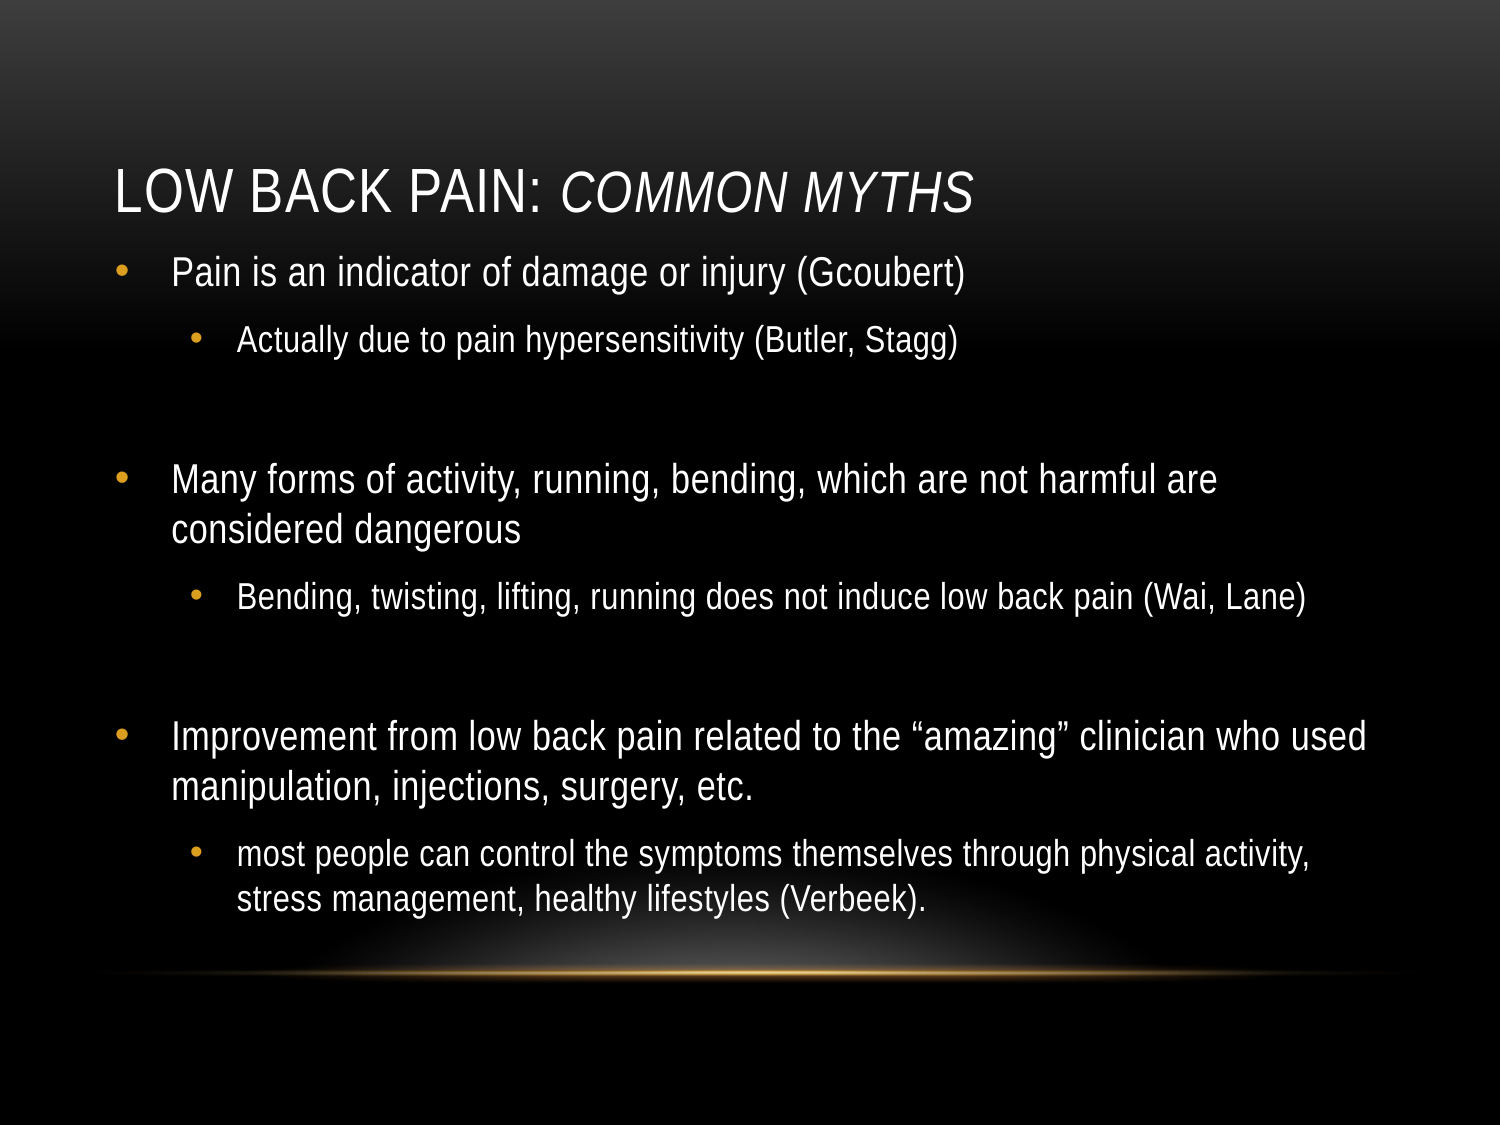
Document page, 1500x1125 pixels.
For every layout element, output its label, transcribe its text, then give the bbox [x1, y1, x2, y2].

picture [0, 0, 1500, 1125]
list Pain is an indicator of damage or injury (Gcoubert) Actually due to pain hypersensitivity (Butler, Stagg) Many forms of activity, running, bending, which are not harmful are considered dangerous Bending, twisting, lifting, running does not induce low back pain (Wai, Lane) Improvement from low back pain related to the “amazing” clinician who used manipulation, injections, surgery, etc. most people can control the symptoms themselves through physical activity, stress management, healthy lifestyles (Verbeek). [99, 237, 1413, 975]
title Low Back Pain: Common Myths [99, 45, 1400, 233]
